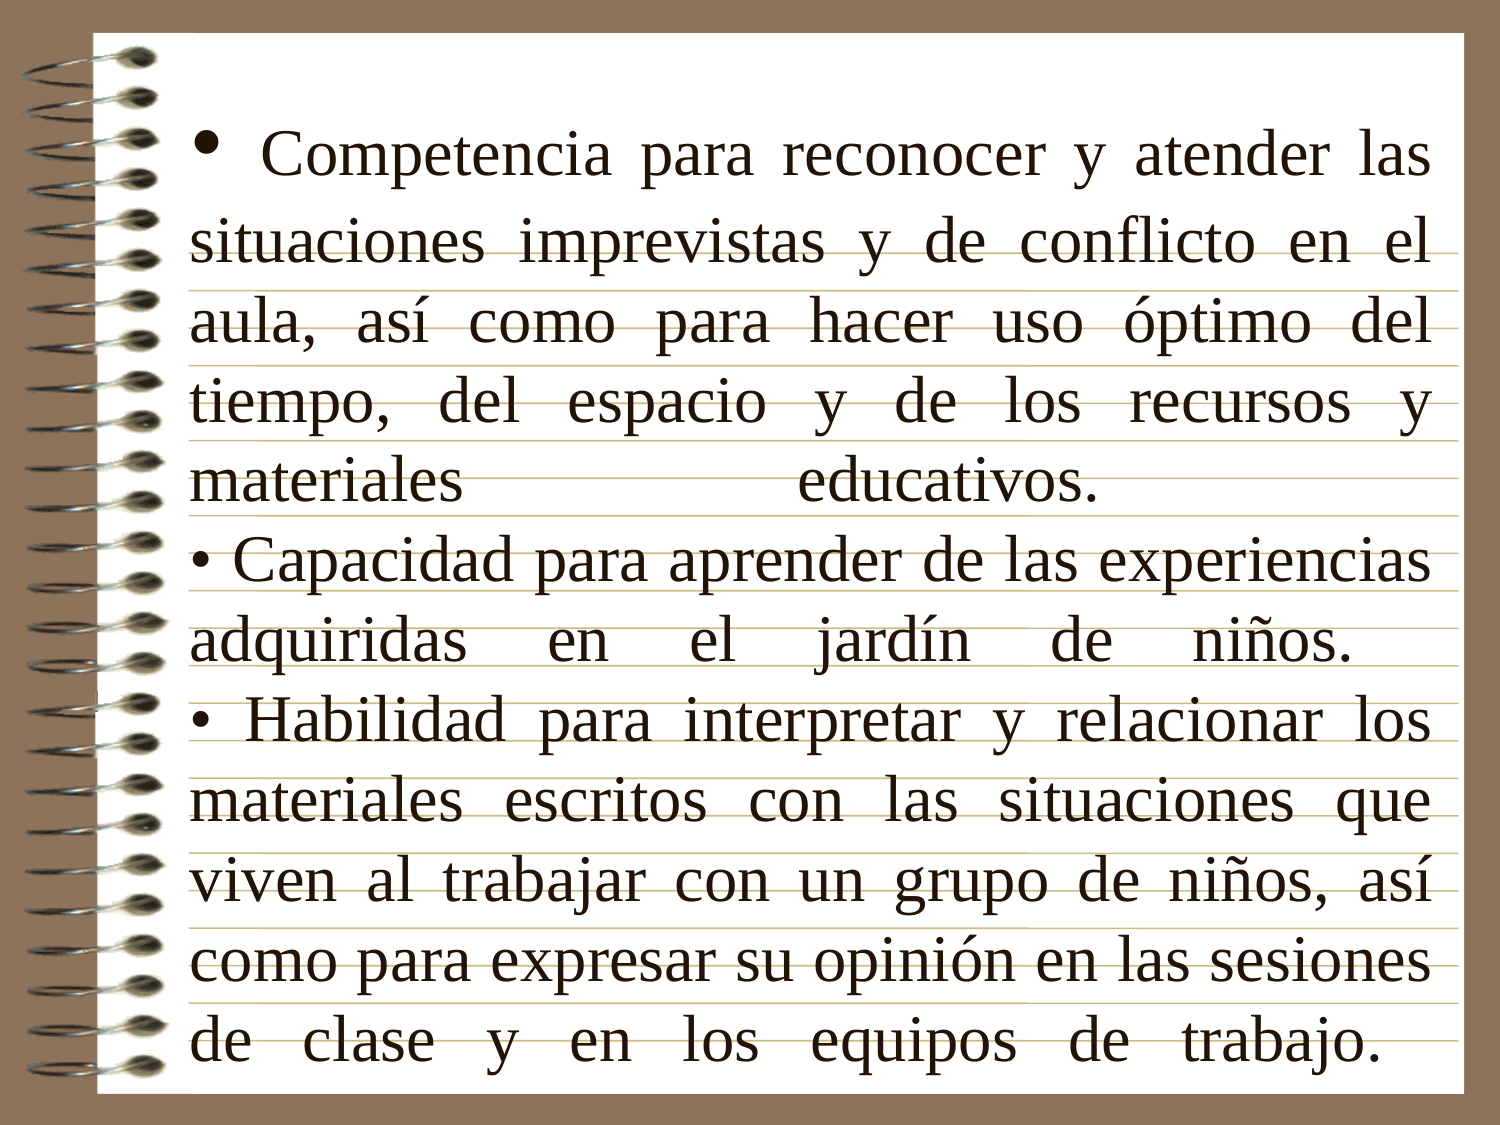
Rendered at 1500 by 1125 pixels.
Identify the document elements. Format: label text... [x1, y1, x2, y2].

picture [0, 8, 194, 1115]
title • Competencia para reconocer y atender las situaciones imprevistas y de conflicto en el aula, así como para hacer uso óptimo del tiempo, del espacio y de los recursos y materiales educativos. • Capacidad para aprender de las experiencias adquiridas en el jardín de niños. • Habilidad para interpretar y relacionar los materiales escritos con las situaciones que viven al trabajar con un grupo de niños, así como para expresar su opinión en las sesiones de clase y en los equipos de trabajo. [174, 89, 1451, 1071]
